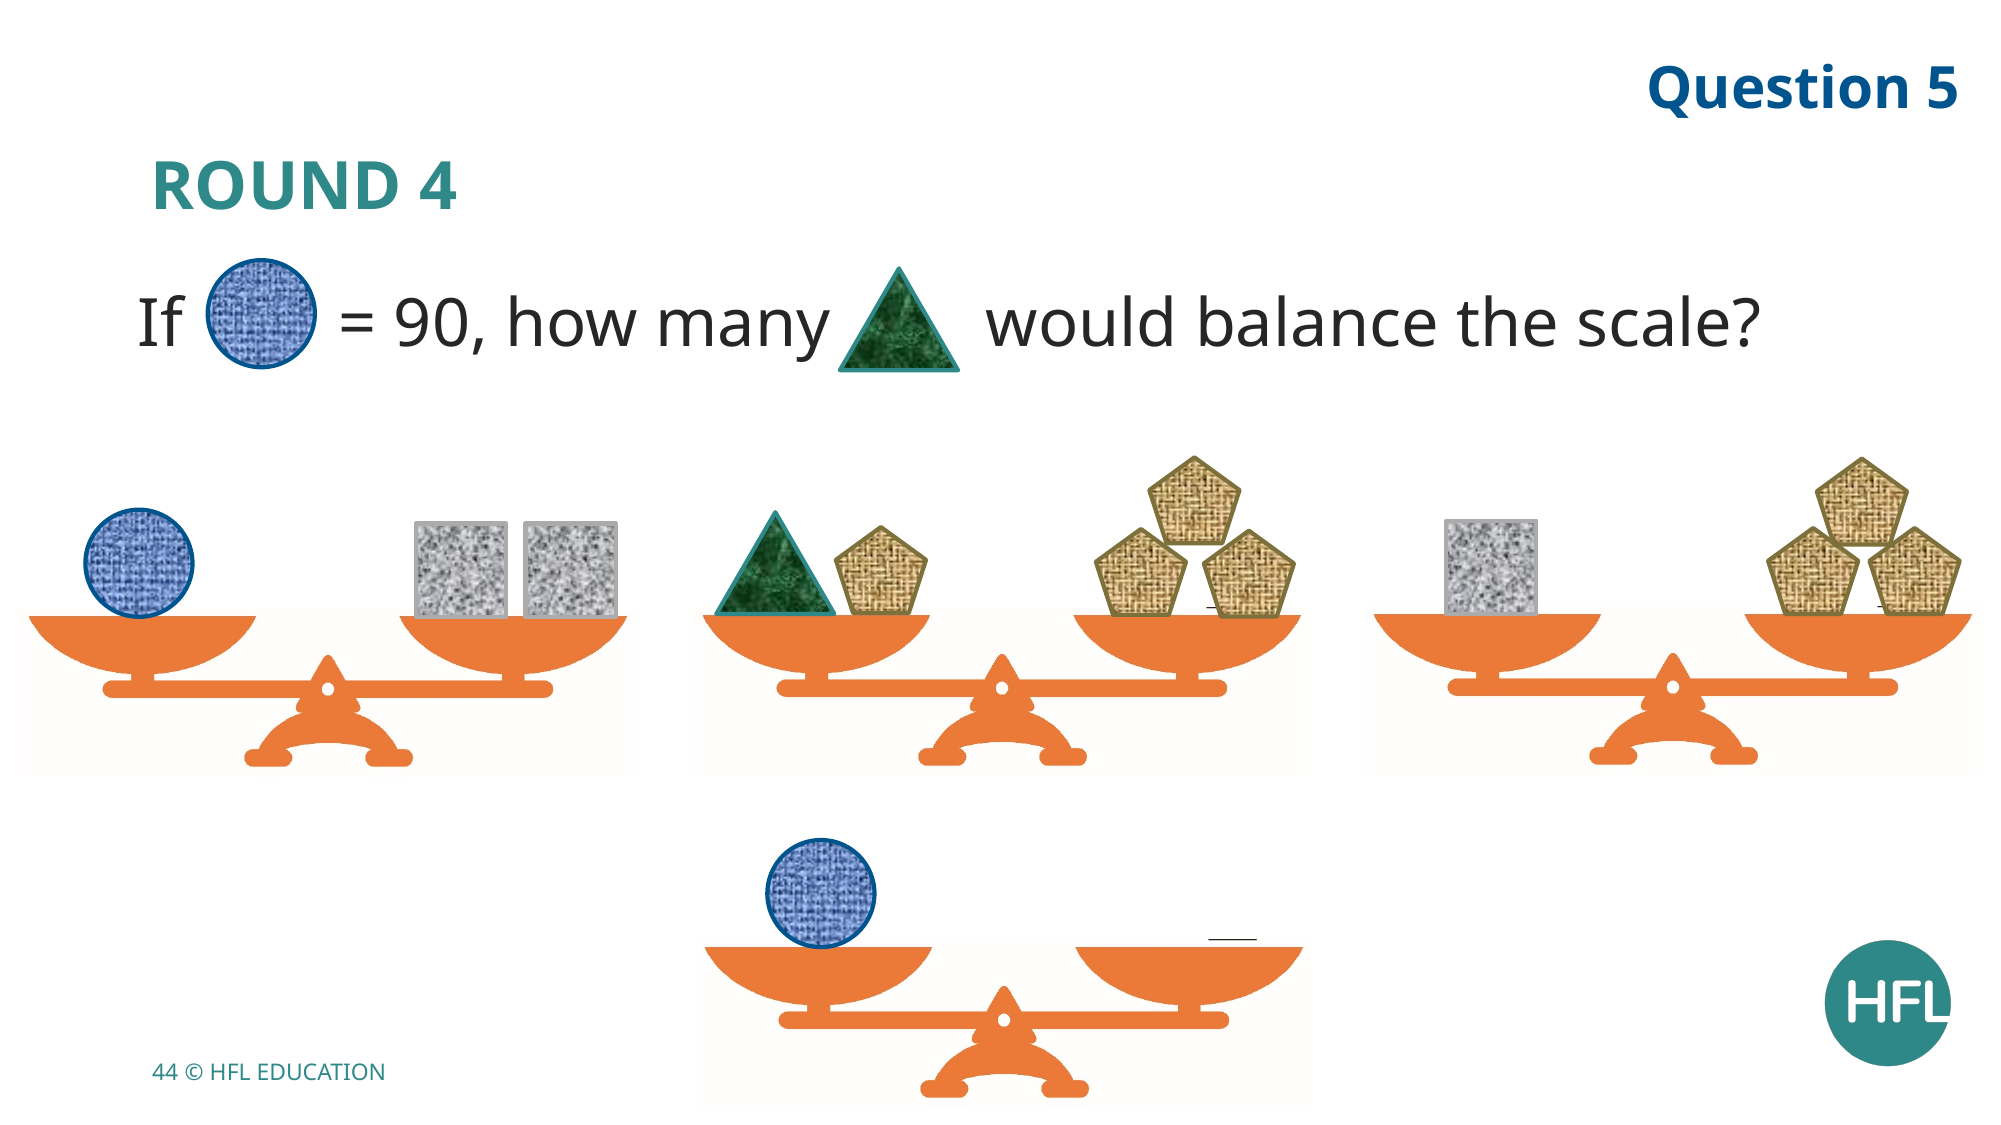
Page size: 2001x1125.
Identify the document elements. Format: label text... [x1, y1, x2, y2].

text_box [695, 839, 1313, 1108]
text_box [838, 266, 960, 373]
text_box Question 5 [1631, 43, 1975, 128]
text_box [205, 258, 317, 370]
list If = 90, how many would balance the scale? [122, 271, 1966, 440]
title Round 4 [135, 88, 1613, 271]
picture [1815, 934, 1959, 1074]
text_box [18, 457, 1981, 777]
